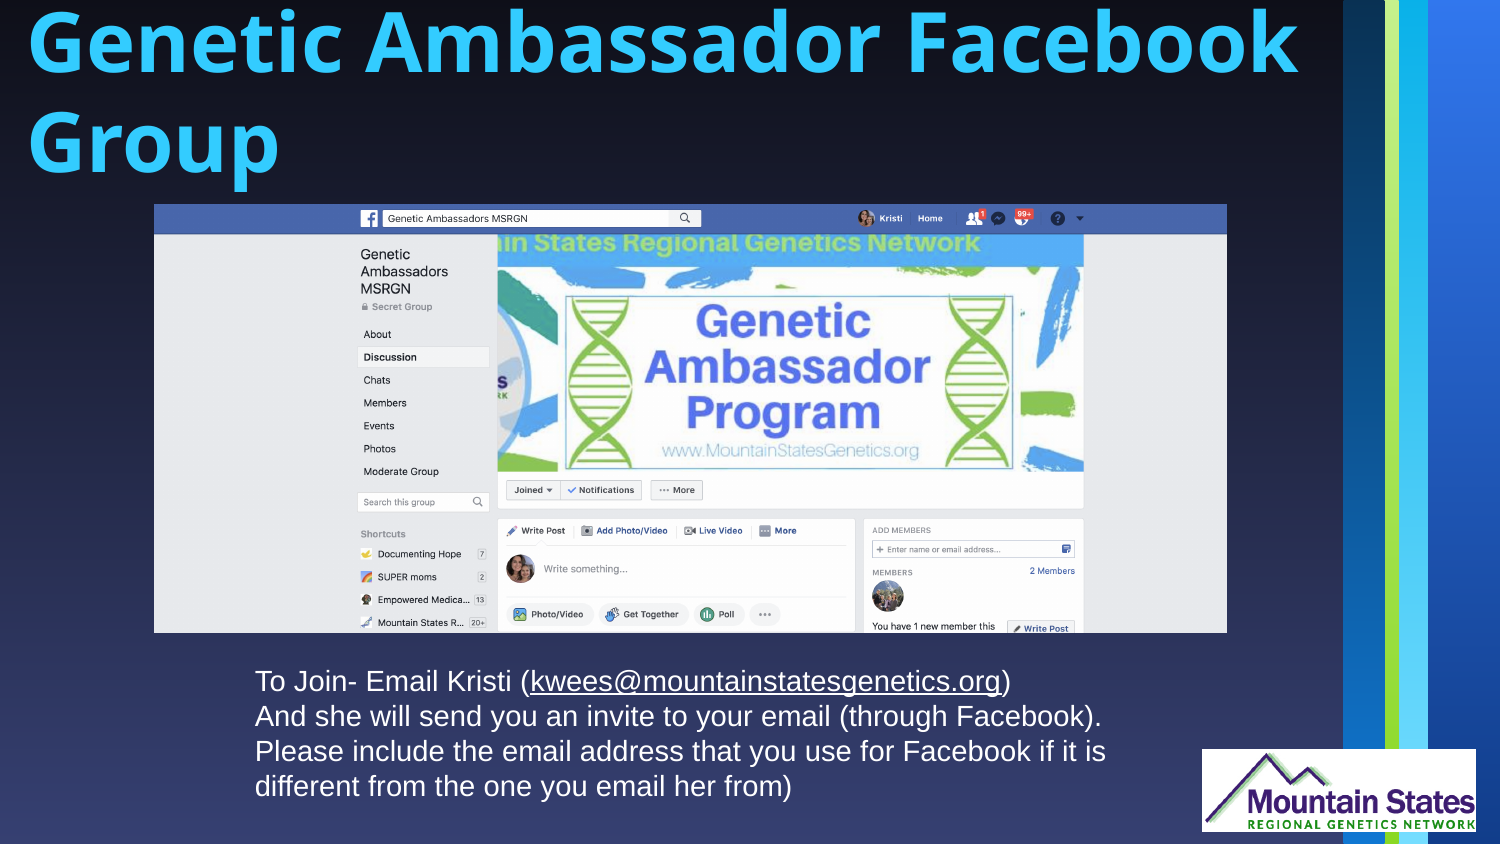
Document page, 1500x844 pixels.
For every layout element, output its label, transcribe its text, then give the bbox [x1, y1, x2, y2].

text_box To Join- Email Kristi (kwees@mountainstatesgenetics.org) And she will send you an invite to your email (through Facebook). Please include the email address that you use for Facebook if it is different from the one you email her from) [240, 654, 1142, 810]
title Genetic Ambassador Facebook Group [11, 14, 1371, 205]
picture [1202, 748, 1476, 832]
slide_number 8 [1241, 840, 1332, 844]
picture [154, 204, 1227, 633]
